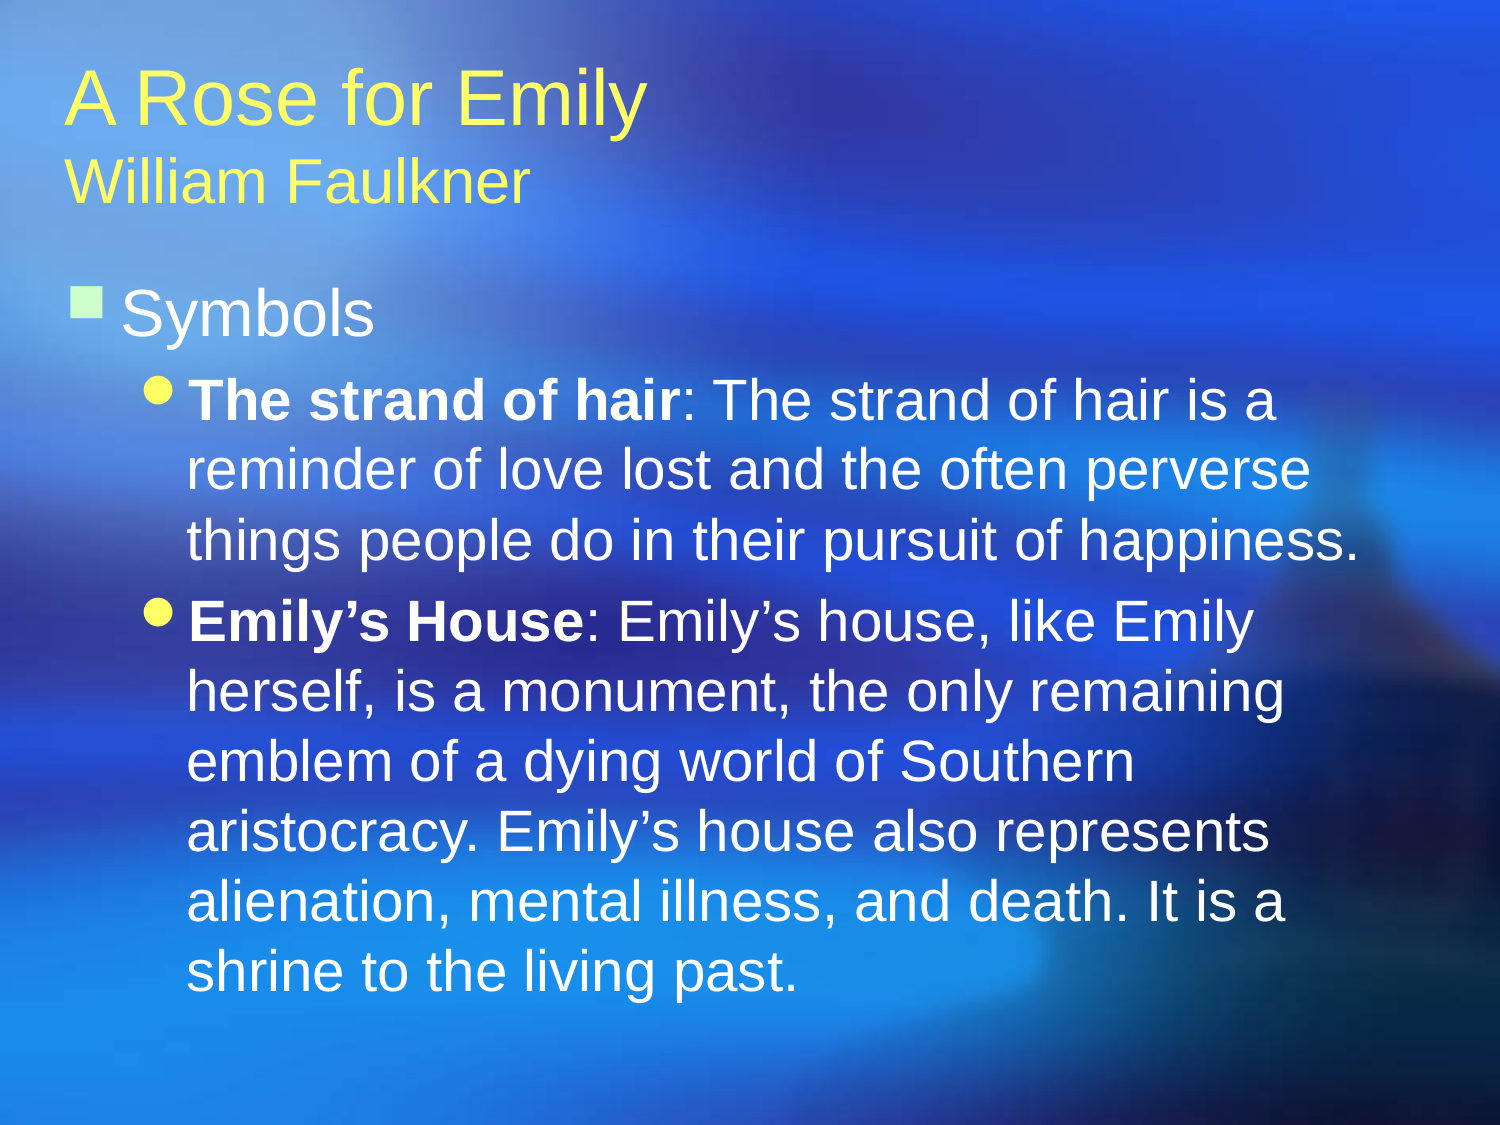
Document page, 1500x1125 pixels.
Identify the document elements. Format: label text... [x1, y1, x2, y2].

picture [0, 0, 1500, 1125]
title A Rose for Emily William Faulkner [49, 37, 1451, 226]
list Symbols The strand of hair: The strand of hair is a reminder of love lost and the often perverse things people do in their pursuit of happiness. Emily’s House: Emily’s house, like Emily herself, is a monument, the only remaining emblem of a dying world of Southern aristocracy. Emily’s house also represents alienation, mental illness, and death. It is a shrine to the living past. [49, 262, 1451, 1001]
